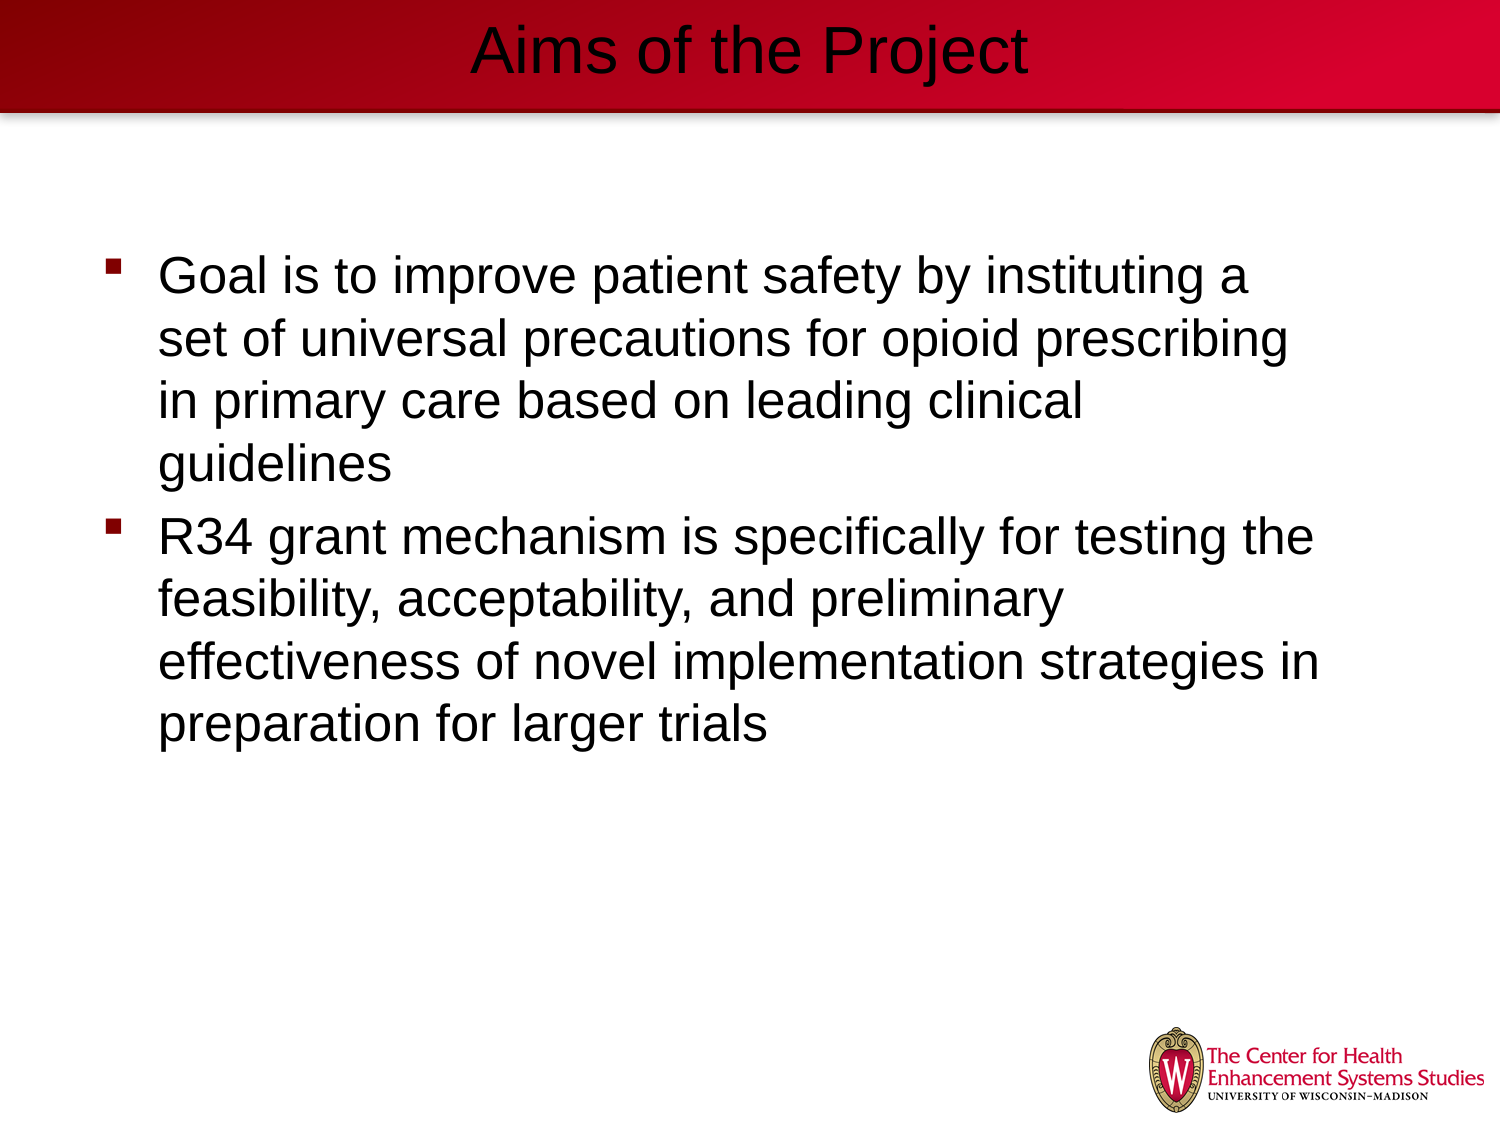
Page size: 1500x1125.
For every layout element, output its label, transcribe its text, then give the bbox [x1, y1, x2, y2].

picture [1149, 1027, 1484, 1113]
title Aims of the Project [0, 0, 1500, 110]
list Goal is to improve patient safety by instituting a set of universal precautions for opioid prescribing in primary care based on leading clinical guidelines R34 grant mechanism is specifically for testing the feasibility, acceptability, and preliminary effectiveness of novel implementation strategies in preparation for larger trials [86, 161, 1341, 905]
